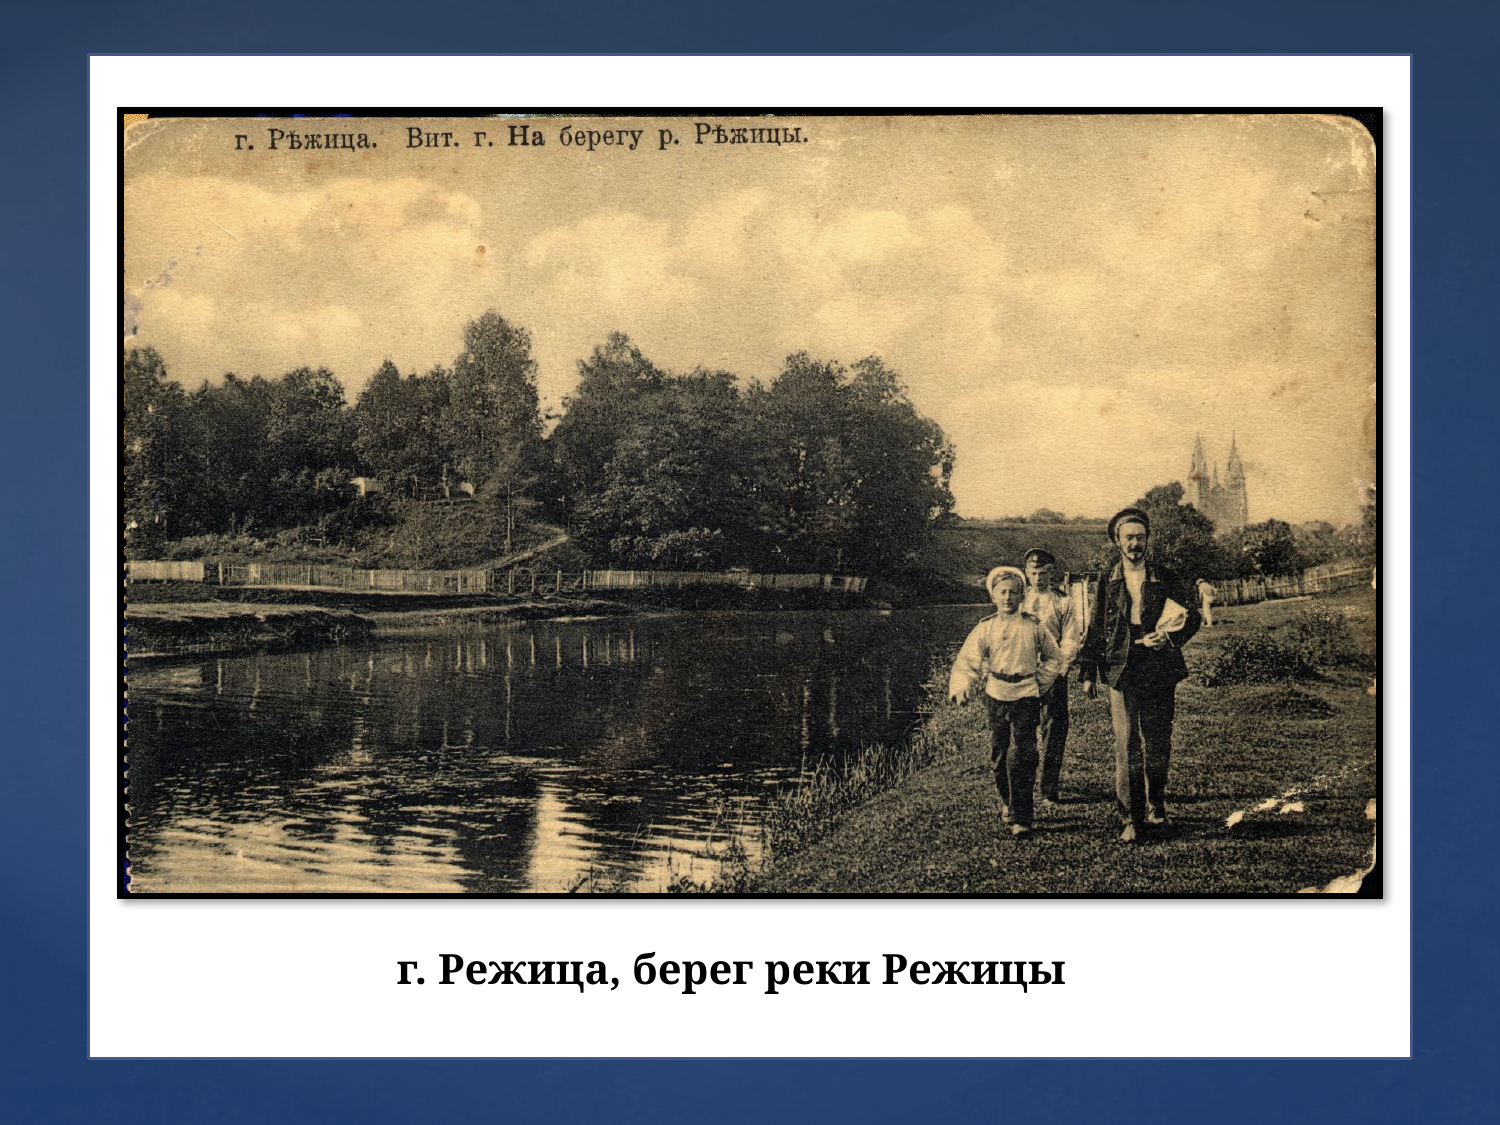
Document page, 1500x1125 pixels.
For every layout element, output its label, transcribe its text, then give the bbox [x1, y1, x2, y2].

picture [123, 113, 1377, 894]
text_box г. Режица, берег реки Режицы [382, 935, 1127, 1001]
text_box [87, 53, 1413, 1060]
